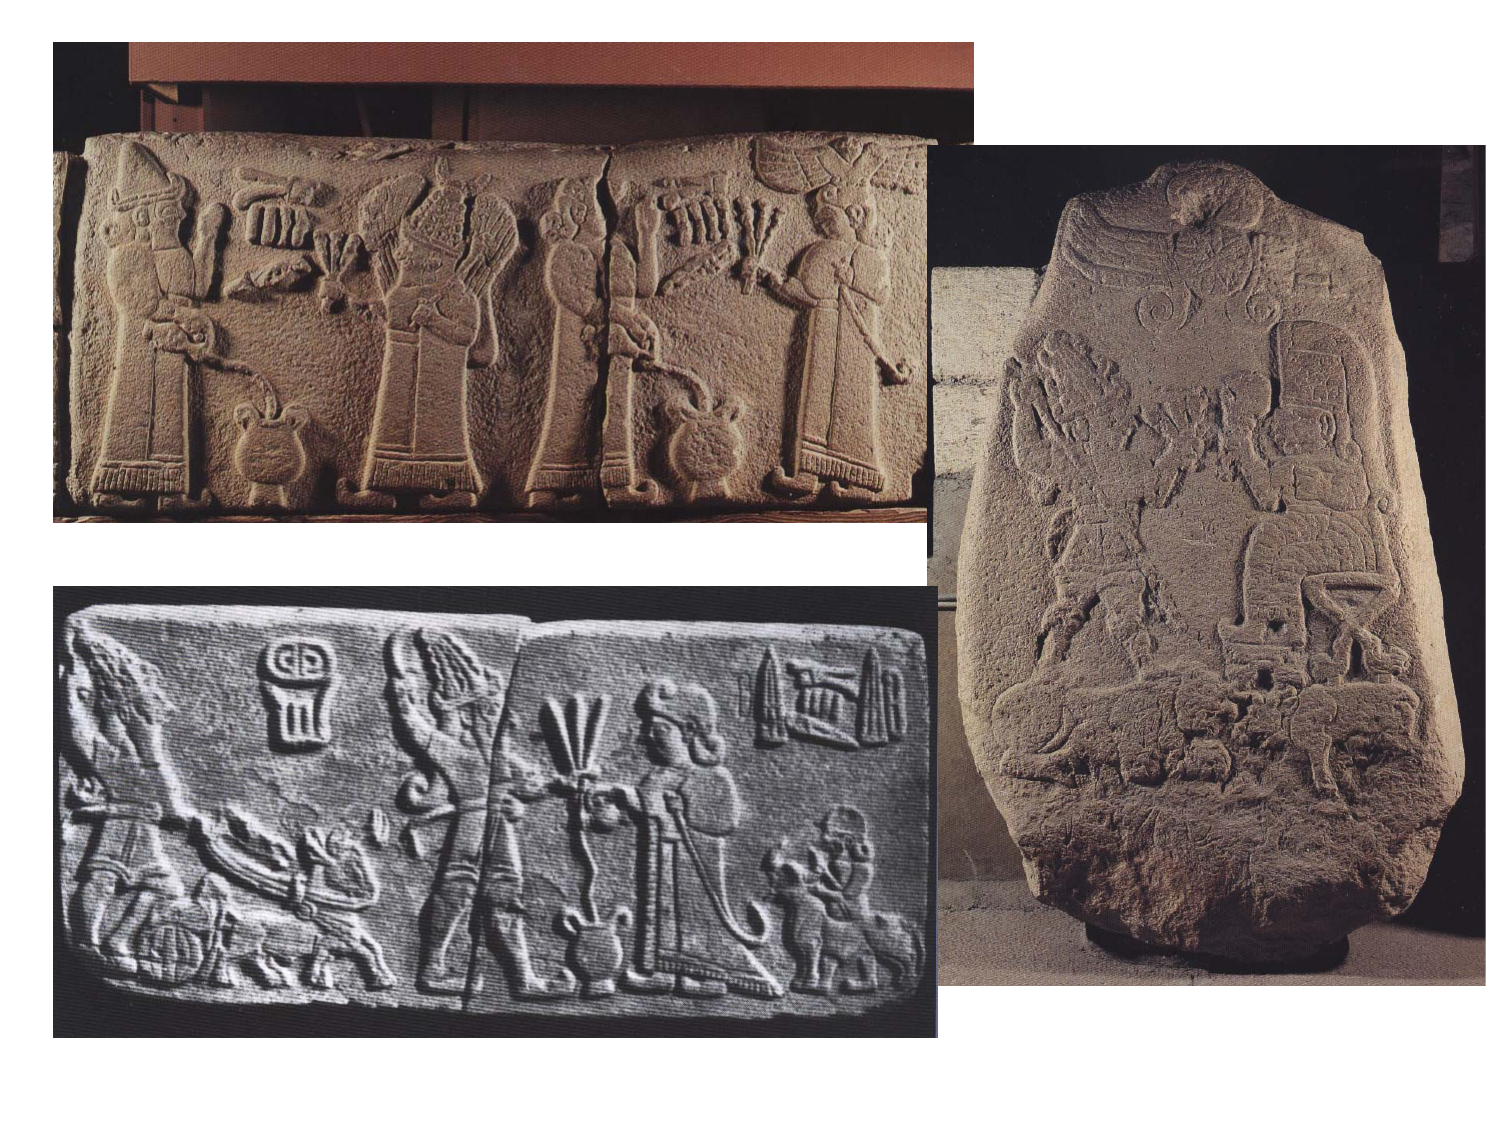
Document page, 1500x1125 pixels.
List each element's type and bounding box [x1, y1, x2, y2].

picture [52, 42, 1486, 1038]
